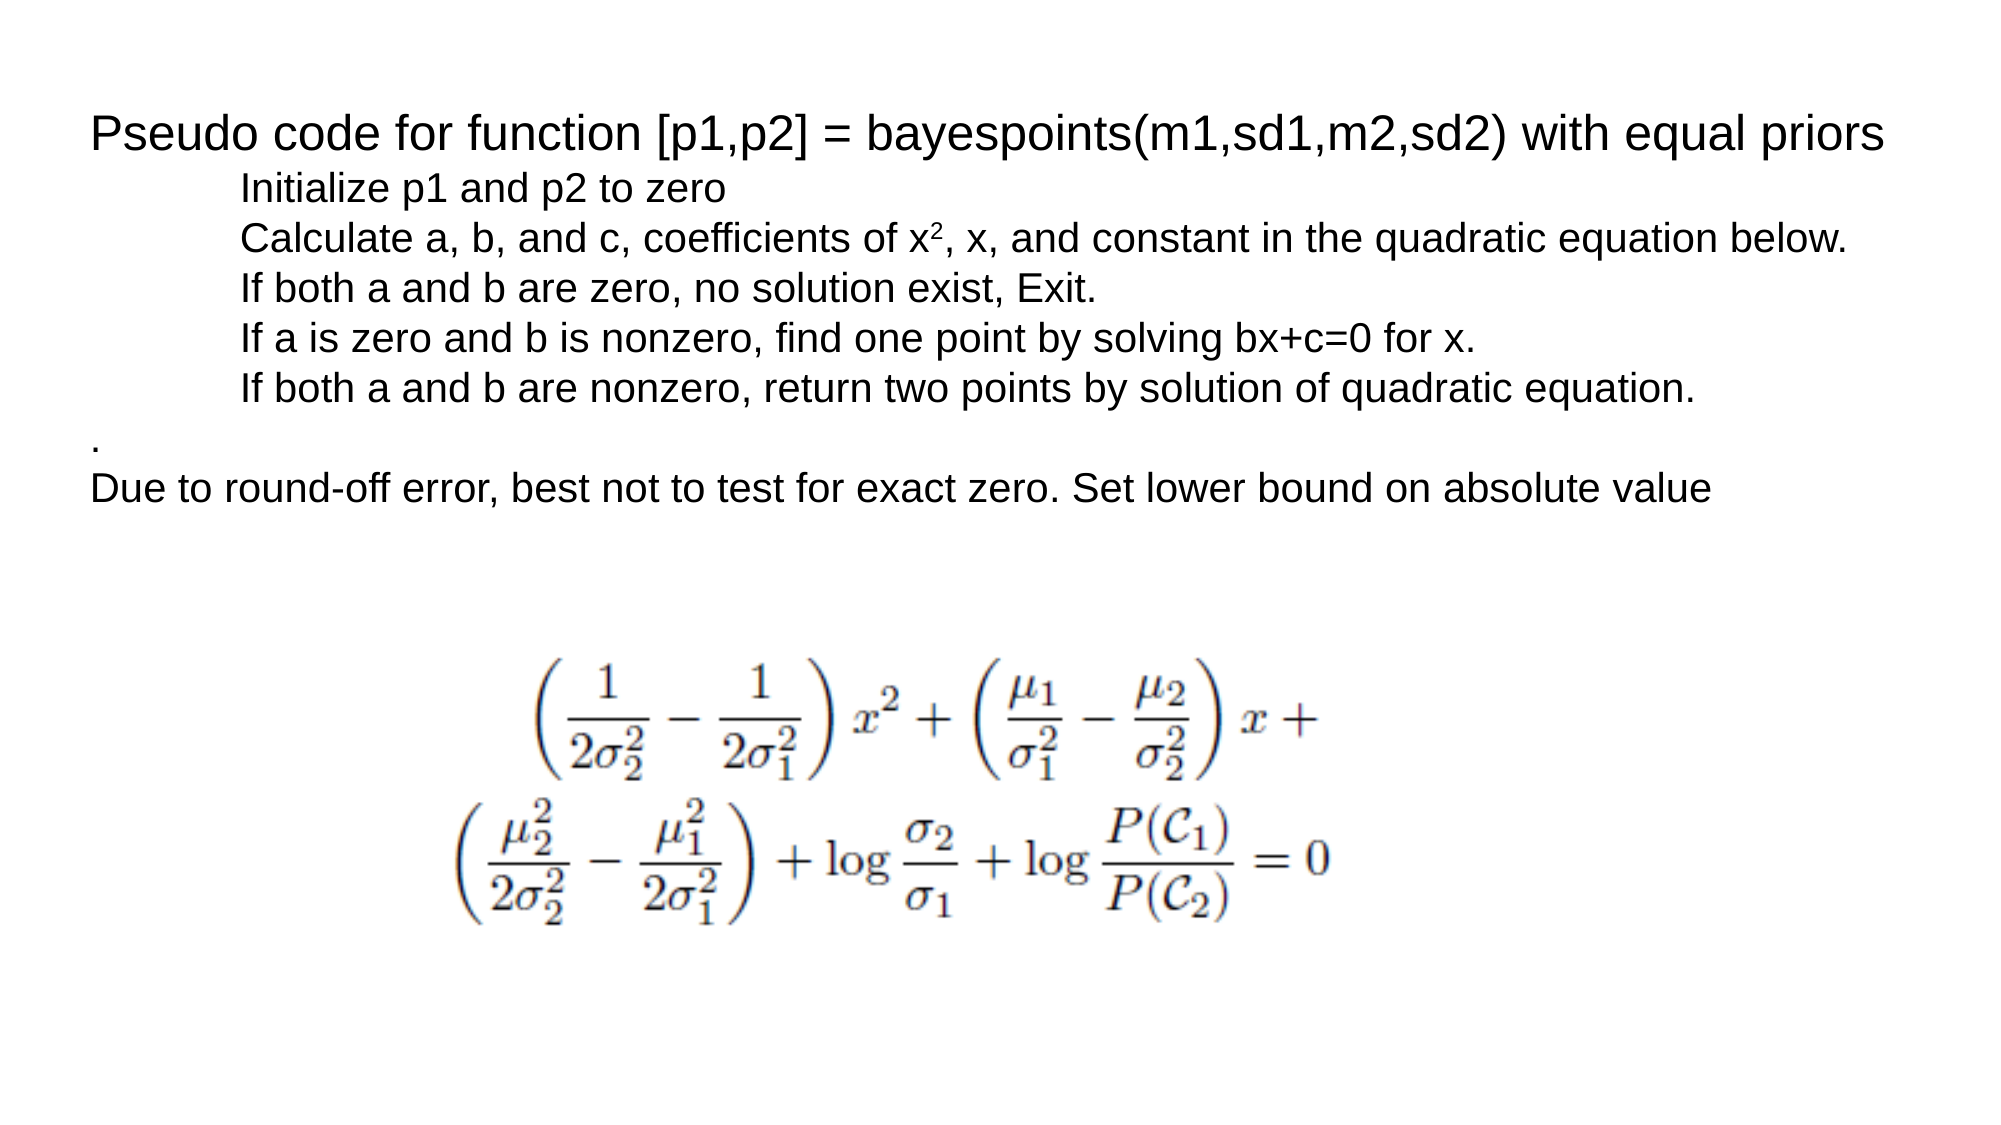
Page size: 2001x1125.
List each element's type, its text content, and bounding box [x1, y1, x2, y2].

text_box Pseudo code for function [p1,p2] = bayespoints(m1,sd1,m2,sd2) with equal priors Initialize p1 and p2 to zero Calculate a, b, and c, coefficients of x2, x, and constant in the quadratic equation below. If both a and b are zero, no solution exist, Exit. If a is zero and b is nonzero, find one point by solving bx+c=0 for x. If both a and b are nonzero, return two points by solution of quadratic equation. . Due to round-off error, best not to test for exact zero. Set lower bound on absolute value [74, 92, 1956, 518]
picture [424, 649, 1364, 943]
